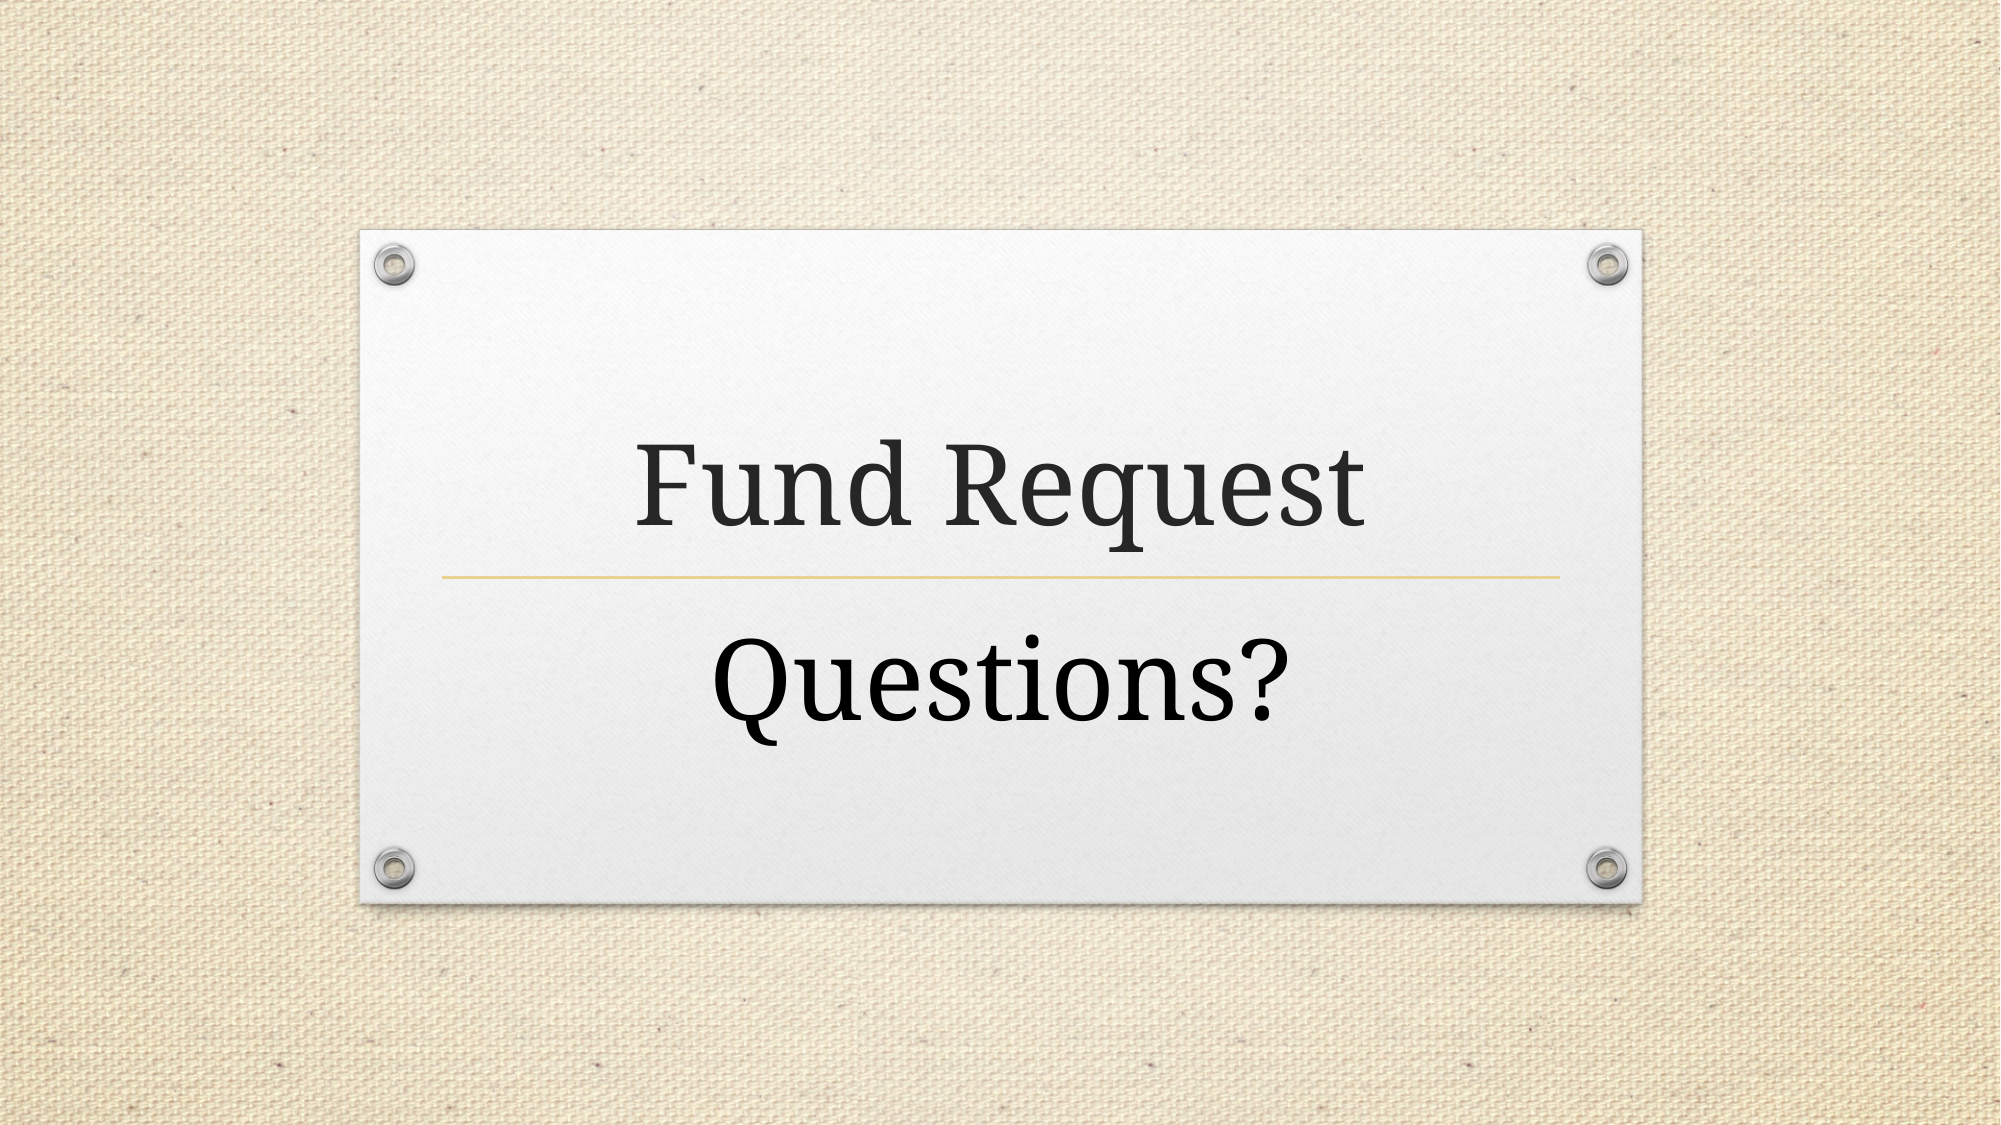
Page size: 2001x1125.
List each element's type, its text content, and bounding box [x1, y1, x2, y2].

title Fund Request [441, 306, 1560, 556]
picture [0, 0, 2001, 1125]
subtitle Questions? [441, 600, 1560, 817]
